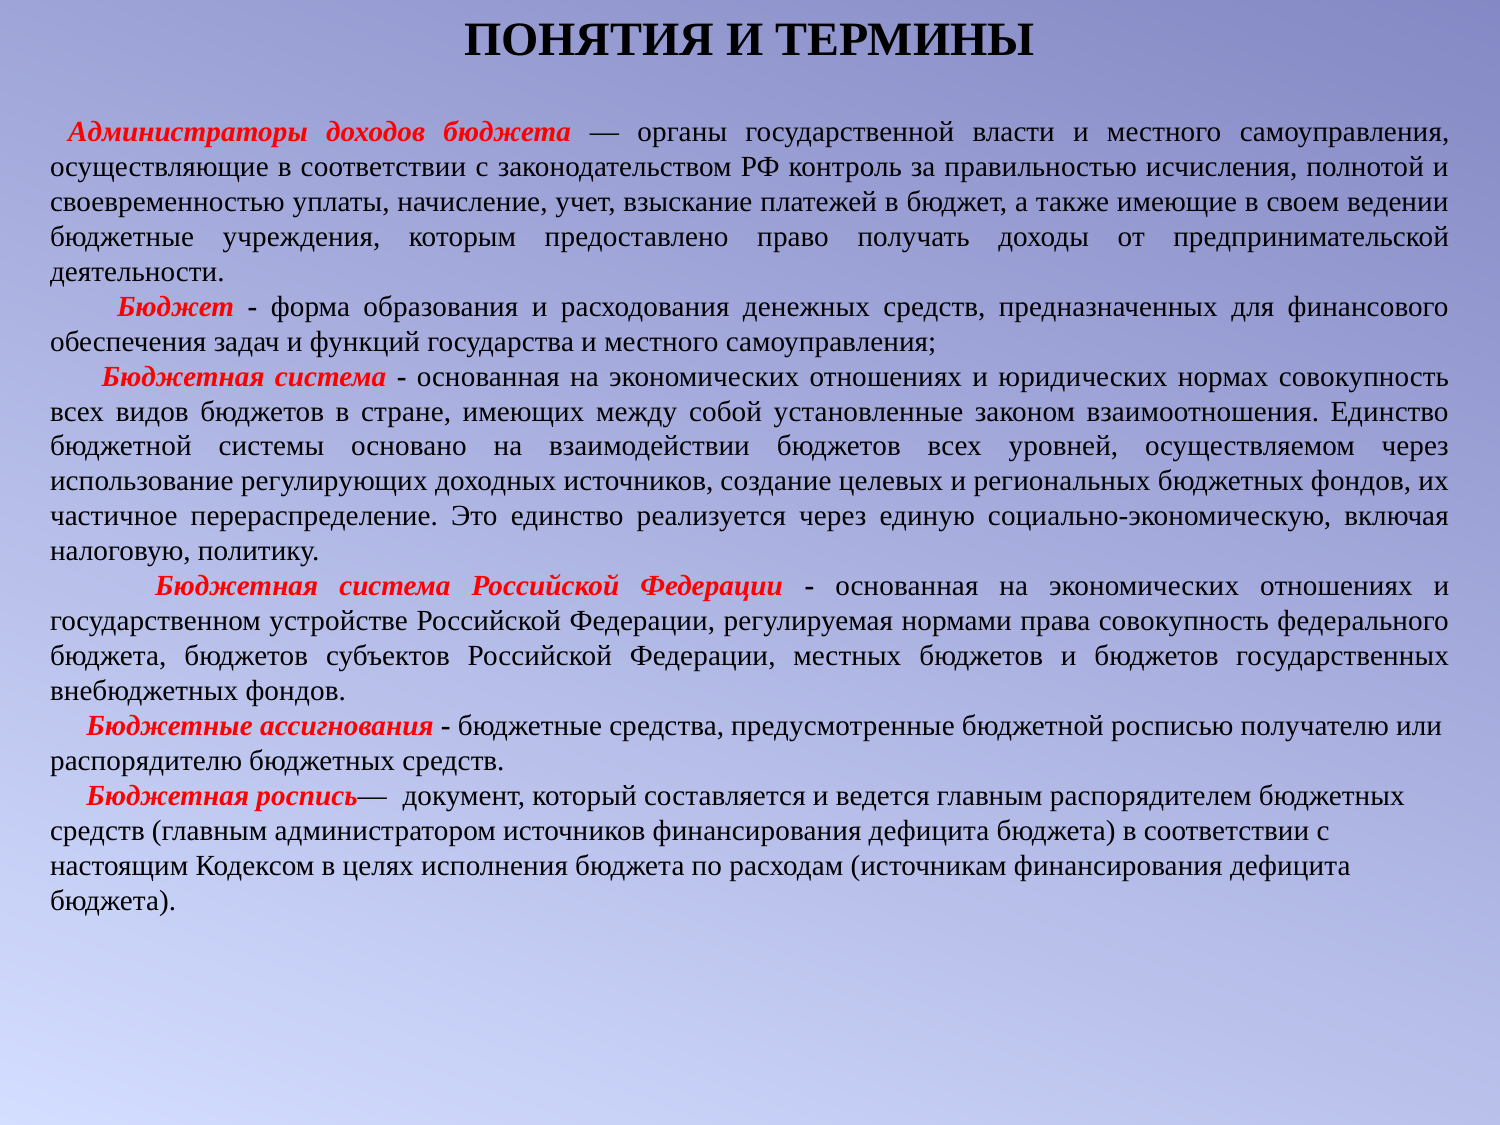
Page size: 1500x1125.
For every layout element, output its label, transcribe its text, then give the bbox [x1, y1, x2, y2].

text_box Администраторы доходов бюджета — органы государственной власти и местного самоуправления, осуществляющие в соответствии с законодательством РФ контроль за правильностью исчисления, полнотой и своевременностью уплаты, начисление, учет, взыскание платежей в бюджет, а также имеющие в своем ведении бюджетные учреждения, которым предоставлено право получать доходы от предпринимательской деятельности. Бюджет - форма образования и расходования денежных средств, предназначенных для финансового обеспечения задач и функций государства и местного самоуправления; Бюджетная система - основанная на экономических отношениях и юридических нормах совокупность всех видов бюджетов в стране, имеющих между собой установленные законом взаимоотношения. Единство бюджетной системы основано на взаимодействии бюджетов всех уровней, осуществляемом через использование регулирующих доходных источников, создание целевых и региональных бюджетных фондов, их частичное перераспределение. Это единство реализуется через единую социально-экономическую, включая налоговую, политику. Бюджетная система Российской Федерации - основанная на экономических отношениях и государственном устройстве Российской Федерации, регулируемая нормами права совокупность федерального бюджета, бюджетов субъектов Российской Федерации, местных бюджетов и бюджетов государственных внебюджетных фондов. Бюджетные ассигнования - бюджетные средства, предусмотренные бюджетной росписью получателю или распорядителю бюджетных средств. Бюджетная роспись— документ, который составляется и ведется главным распорядителем бюджетных средств (главным администратором источников финансирования дефицита бюджета) в соответствии с настоящим Кодексом в целях исполнения бюджета по расходам (источникам финансирования дефицита бюджета). [35, 69, 1465, 994]
text_box ПОНЯТИЯ И ТЕРМИНЫ [0, 0, 1500, 94]
